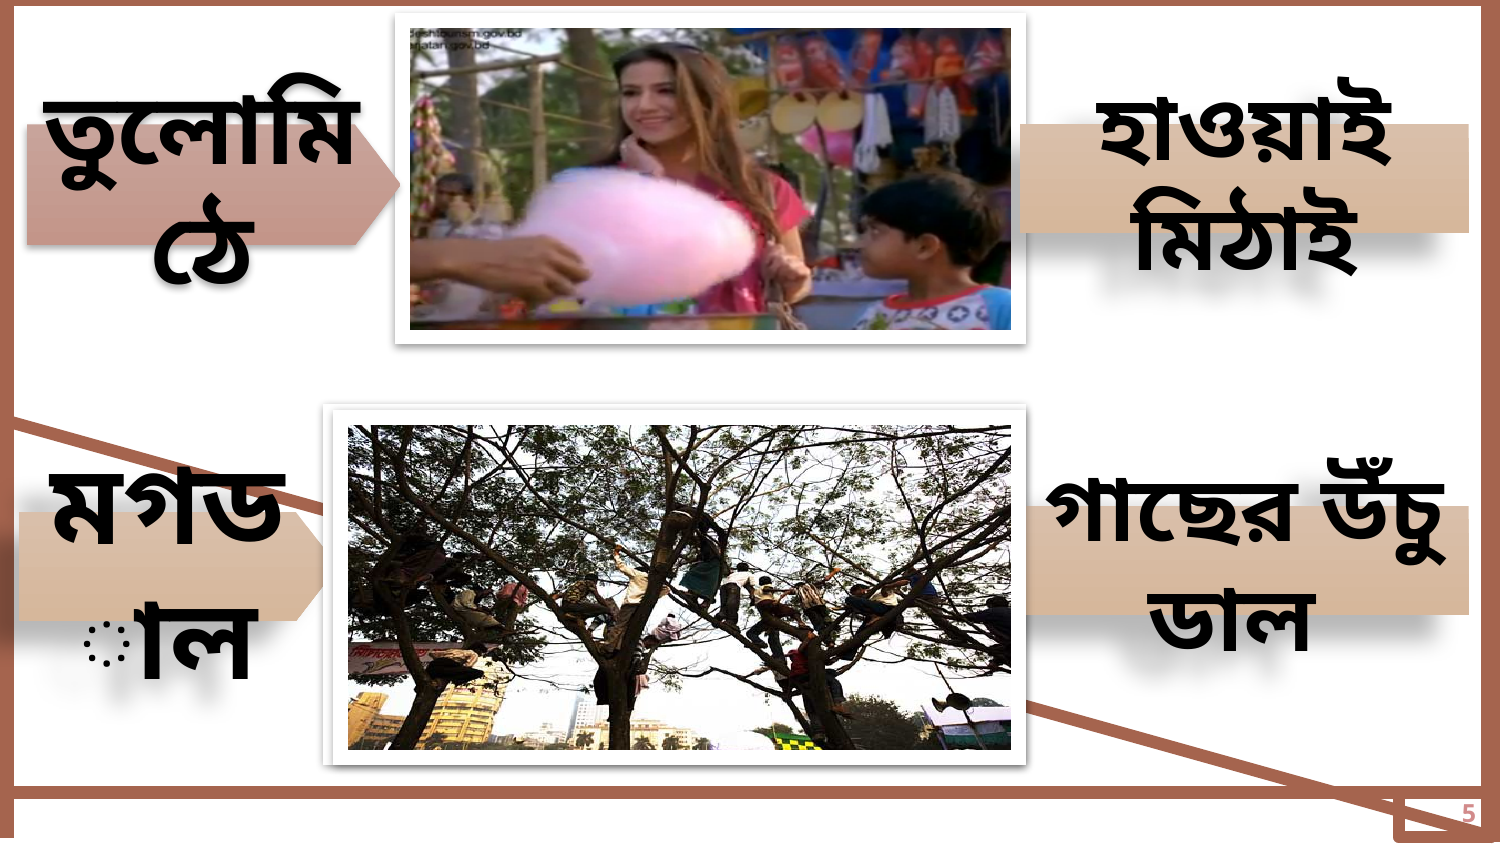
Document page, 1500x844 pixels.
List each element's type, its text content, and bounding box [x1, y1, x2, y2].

text_box মগডাল [18, 511, 318, 622]
picture [409, 27, 1012, 330]
picture [337, 418, 1012, 751]
text_box গাছের উঁচু ডাল [1032, 505, 1469, 615]
text_box তুলোমিঠে [26, 123, 402, 246]
slide_number 5 [1393, 786, 1497, 843]
text_box হাওয়াই মিঠাই [1020, 124, 1469, 234]
